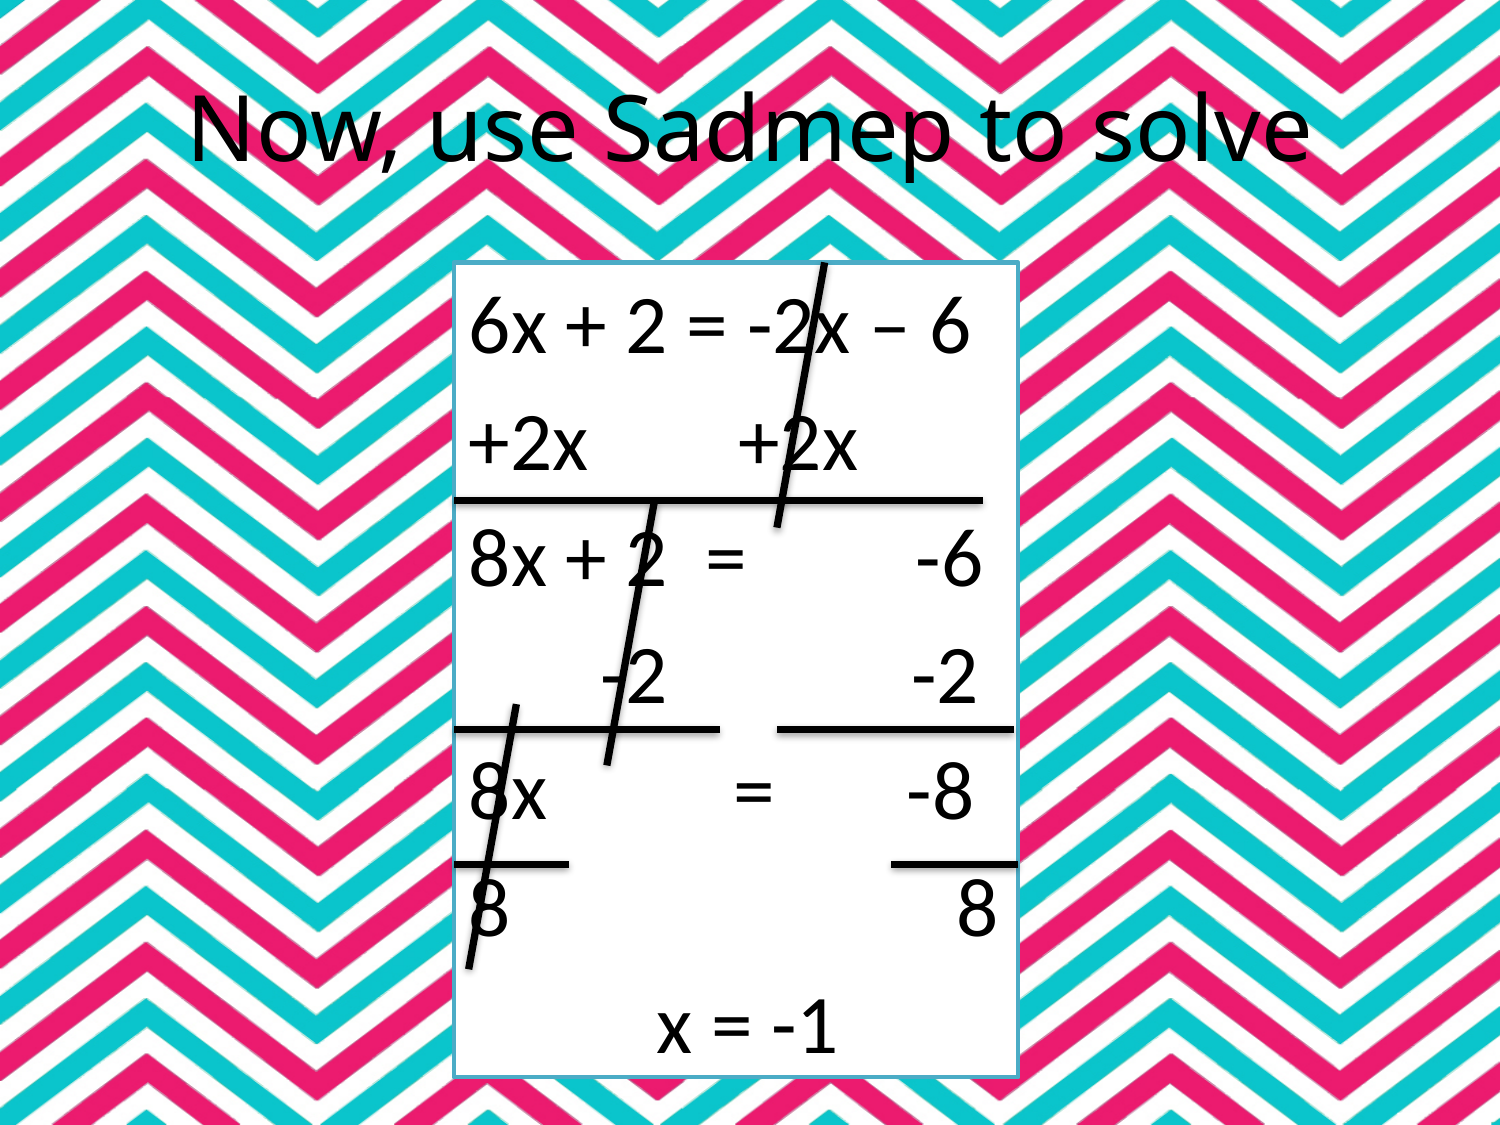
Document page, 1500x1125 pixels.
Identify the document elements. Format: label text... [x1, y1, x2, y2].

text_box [606, 499, 655, 766]
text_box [776, 262, 825, 528]
picture [0, 0, 1500, 1125]
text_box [468, 703, 517, 970]
title Now, use Sadmep to solve [75, 12, 1425, 238]
list 6x + 2 = -2x – 6 +2x +2x 8x + 2 = -6 -2 -2 8x = -8 8 x = -1 [452, 260, 1020, 1079]
